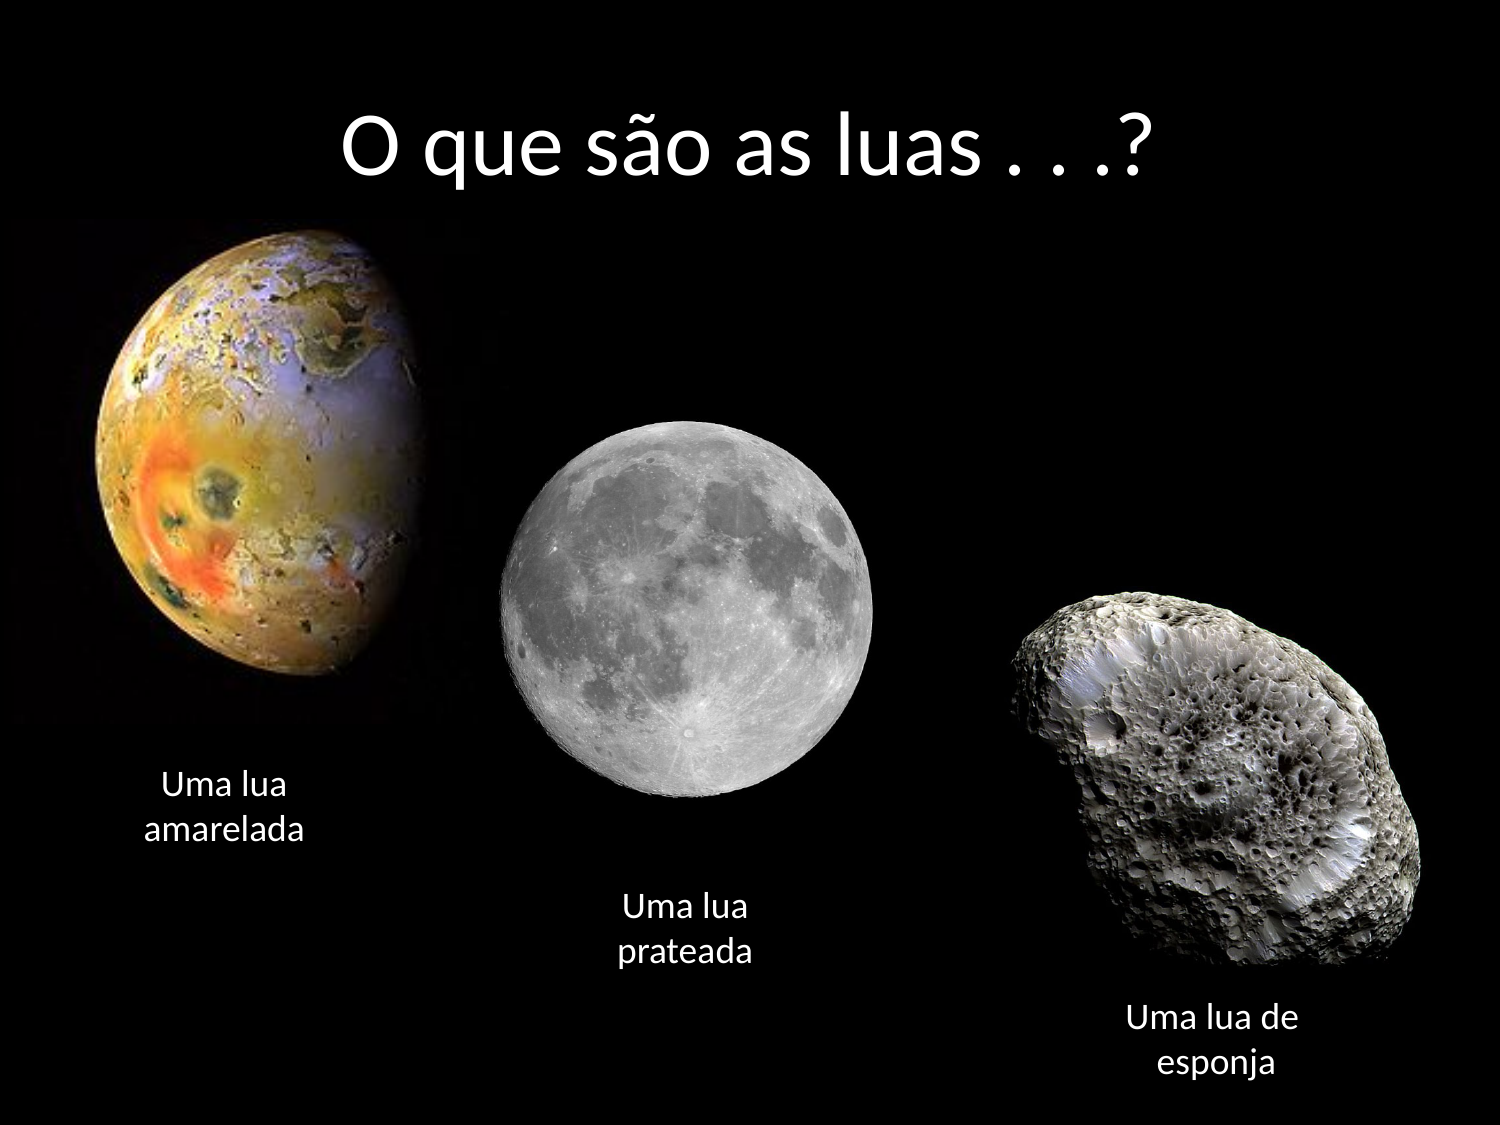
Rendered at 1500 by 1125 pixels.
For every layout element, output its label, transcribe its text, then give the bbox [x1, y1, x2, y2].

picture [4, 219, 893, 816]
text_box Uma lua de esponja [974, 984, 1459, 1090]
text_box Uma lua prateada [573, 873, 798, 978]
text_box Uma lua amarelada [112, 751, 337, 857]
title O que são as luas . . .? [75, 45, 1425, 233]
picture [1001, 586, 1432, 980]
